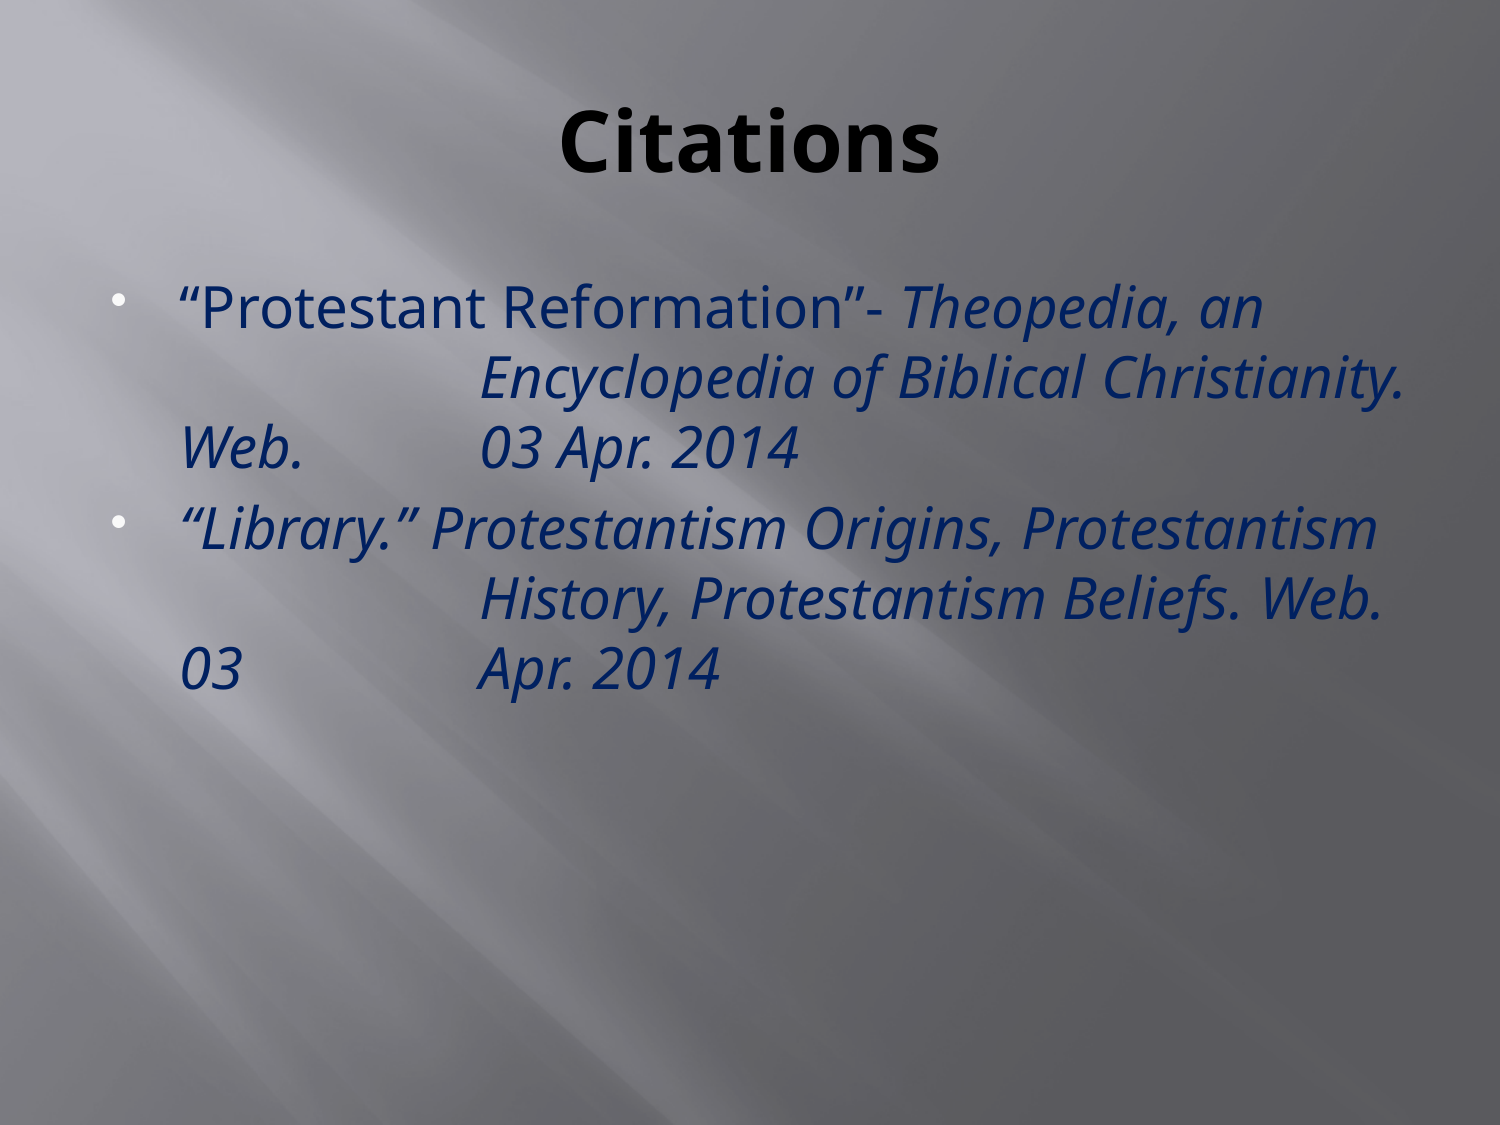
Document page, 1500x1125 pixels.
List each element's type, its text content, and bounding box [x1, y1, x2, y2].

list “Protestant Reformation”- Theopedia, an Encyclopedia of Biblical Christianity. Web. 03 Apr. 2014 “Library.” Protestantism Origins, Protestantism History, Protestantism Beliefs. Web. 03 Apr. 2014 [75, 262, 1425, 1035]
title Citations [75, 45, 1425, 233]
